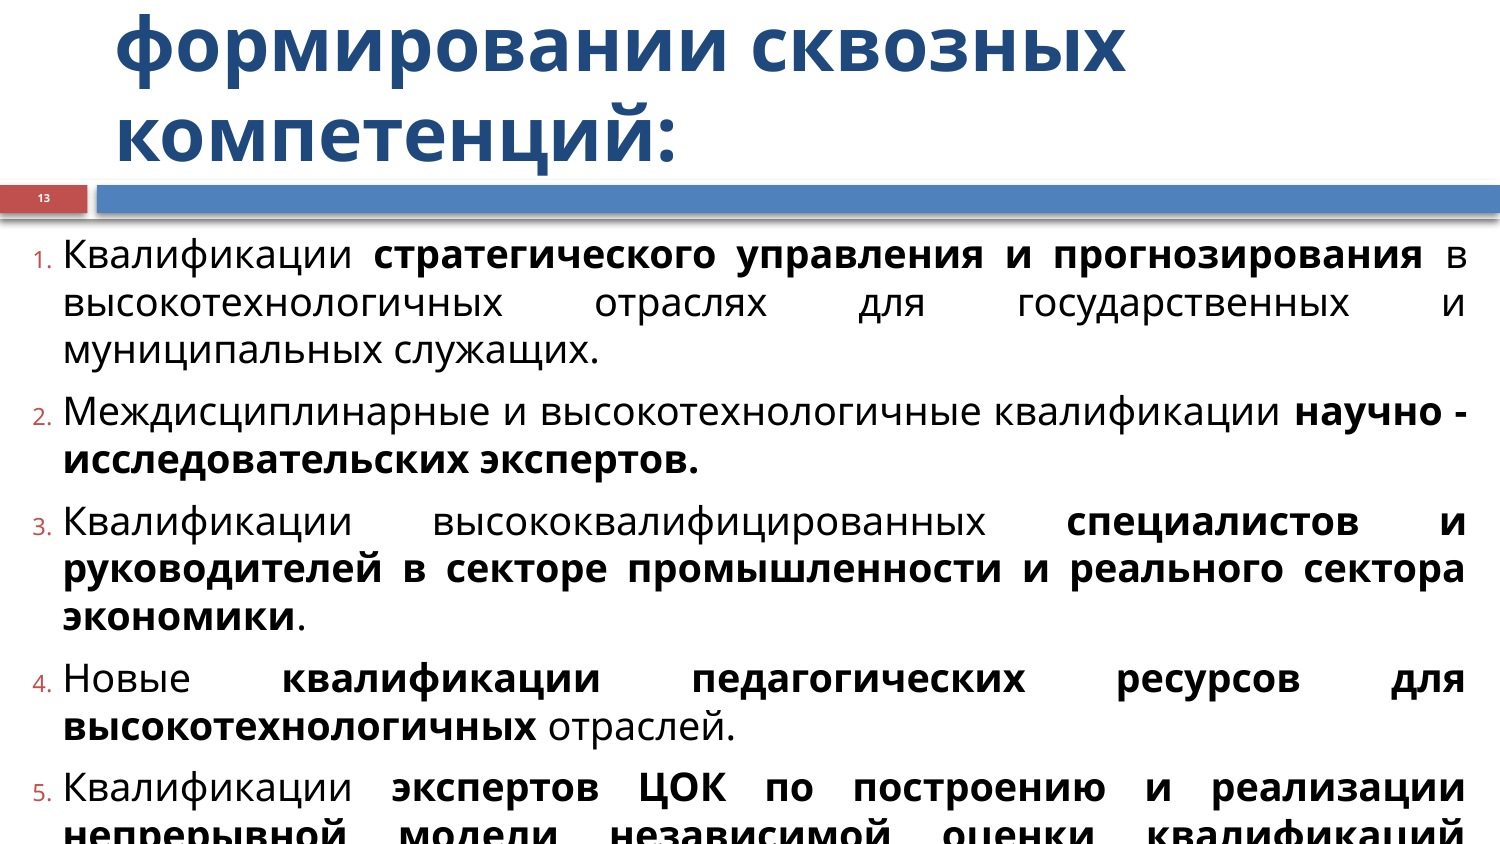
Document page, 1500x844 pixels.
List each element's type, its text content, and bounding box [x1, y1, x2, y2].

list Квалификации стратегического управления и прогнозирования в высокотехнологичных отраслях для государственных и муниципальных служащих. Междисциплинарные и высокотехнологичные квалификации научно - исследовательских экспертов. Квалификации высококвалифицированных специалистов и руководителей в секторе промышленности и реального сектора экономики. Новые квалификации педагогических ресурсов для высокотехнологичных отраслей. Квалификации экспертов ЦОК по построению и реализации непрерывной модели независимой оценки квалификаций выпускников профессиональных образовательных учреждений. [17, 221, 1483, 760]
slide_number 13 [0, 184, 88, 215]
title Приоритетные направления в формировании сквозных компетенций: [99, 19, 1438, 185]
